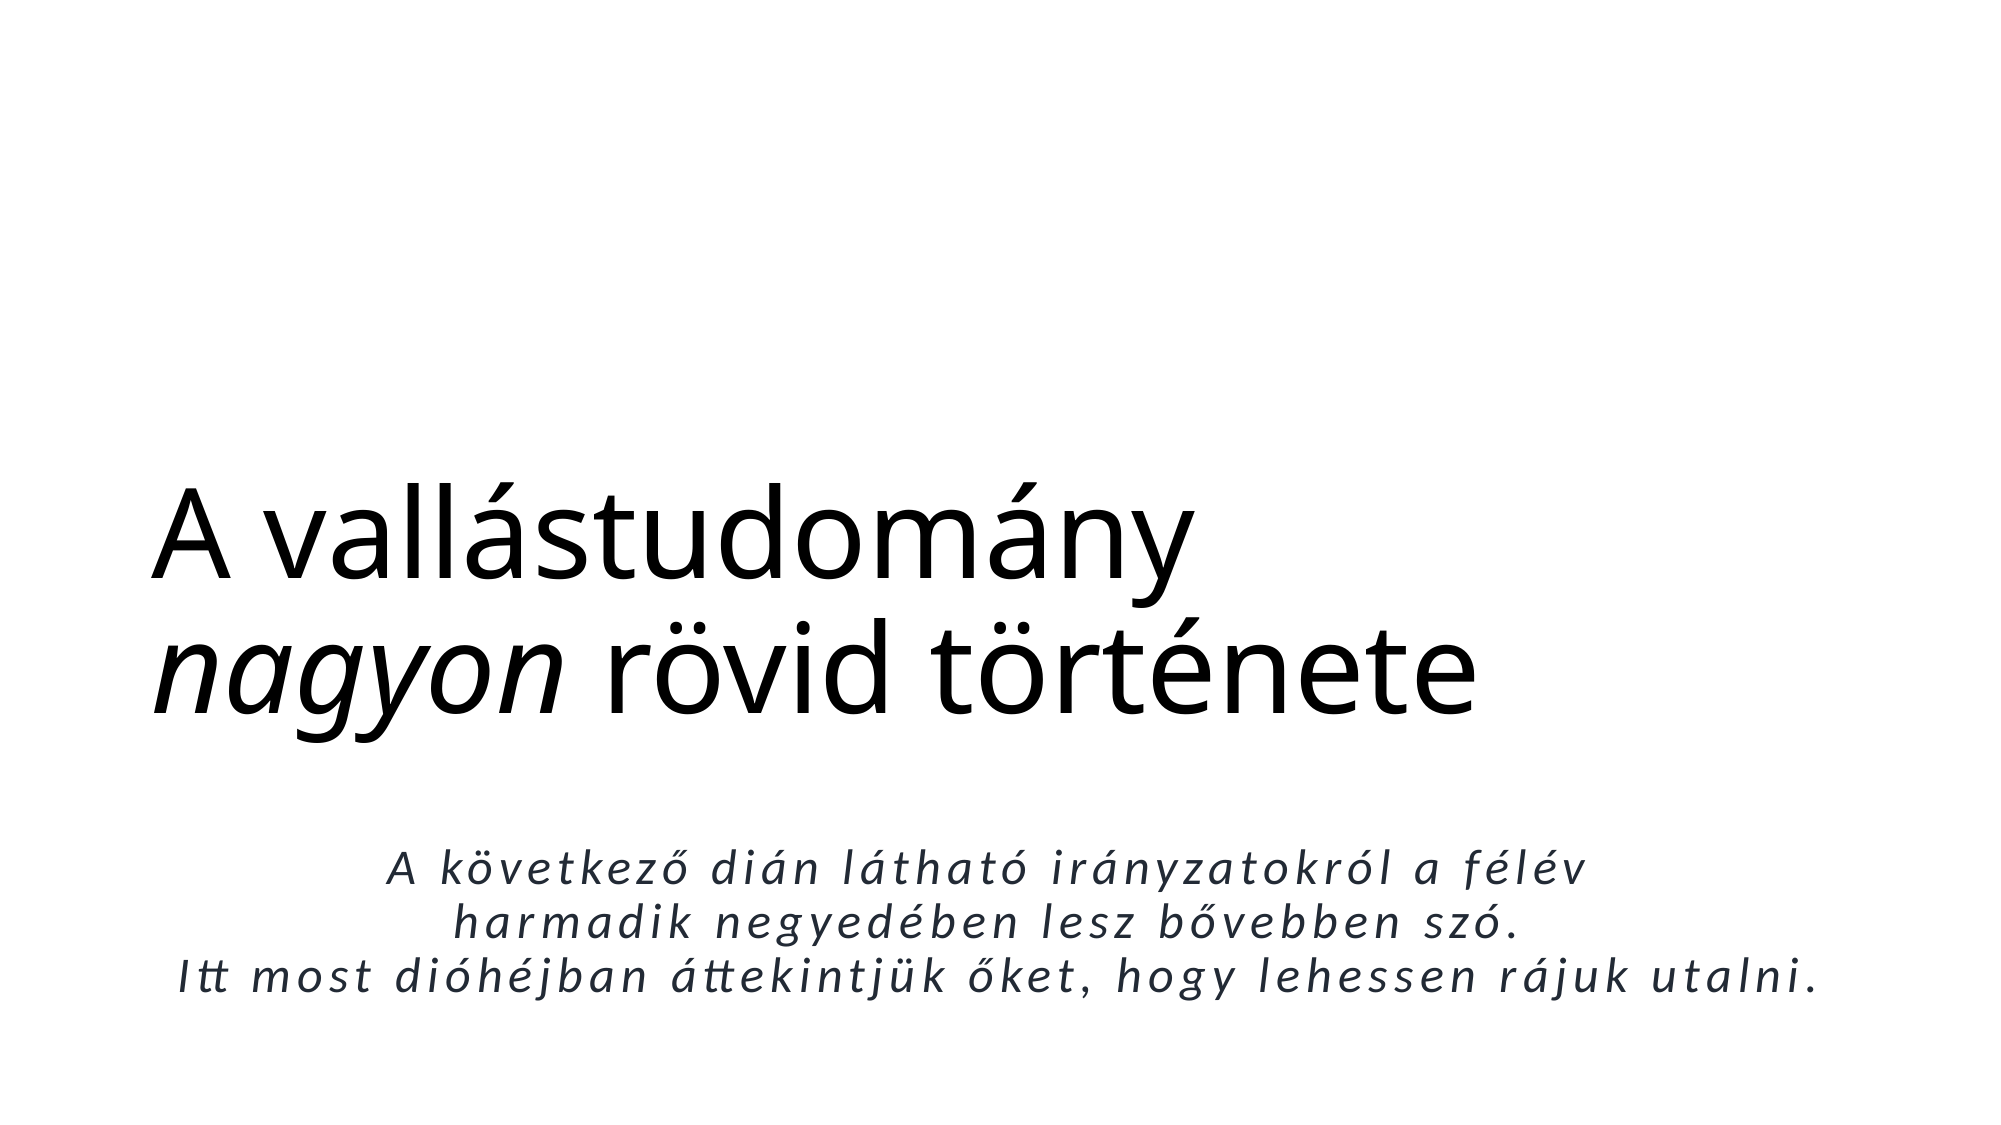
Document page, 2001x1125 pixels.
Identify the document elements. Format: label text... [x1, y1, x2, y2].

title A vallástudomány nagyon rövid története [136, 280, 1862, 749]
list A következő dián látható irányzatokról a félév harmadik negyedében lesz bővebben szó. Itt most dióhéjban áttekintjük őket, hogy lehessen rájuk utalni. [136, 752, 1862, 1022]
